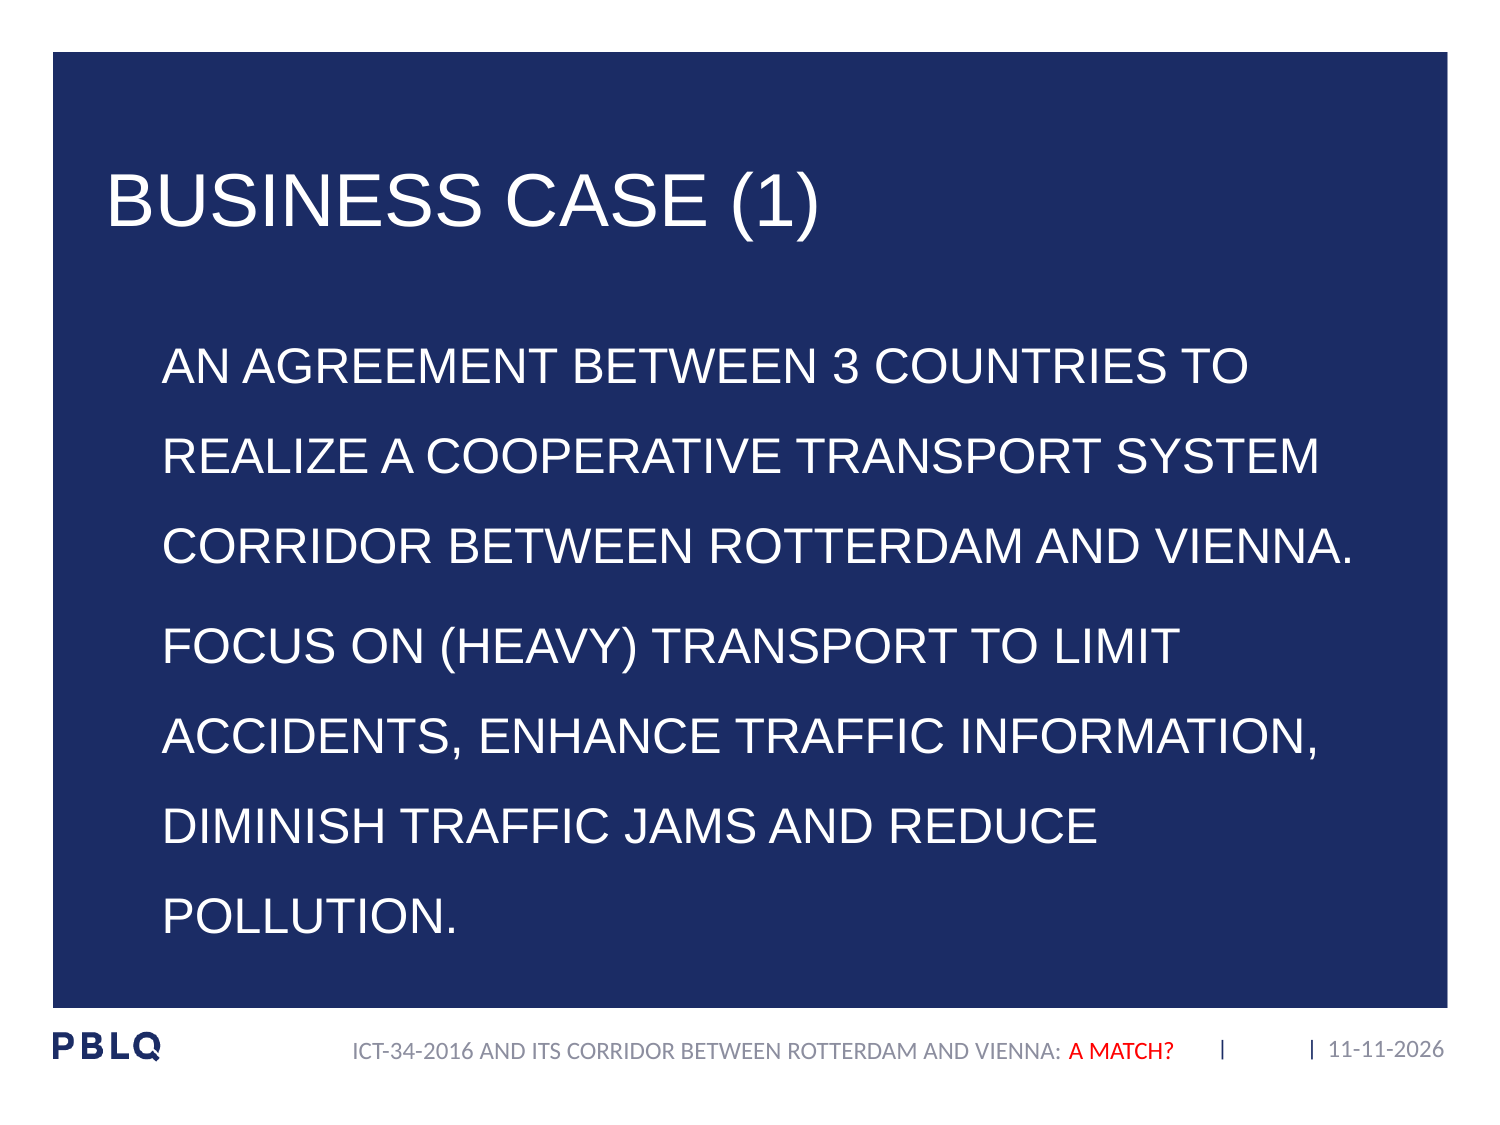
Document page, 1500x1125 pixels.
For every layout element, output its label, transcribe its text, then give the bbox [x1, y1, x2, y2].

list AN AGREEMENT BETWEEN 3 COUNTRIES TO REALIZE A COOPERATIVE TRANSPORT SYSTEM CORRIDOR BETWEEN ROTTERDAM AND VIENNA. FOCUS ON (HEAVY) TRANSPORT TO LIMIT ACCIDENTS, ENHANCE TRAFFIC INFORMATION, DIMINISH TRAFFIC JAMS AND REDUCE POLLUTION. [105, 303, 1389, 975]
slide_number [1310, 1032, 1445, 1093]
title BUSINESS CASE (1) [105, 112, 1389, 281]
picture [0, 0, 1500, 1125]
footer ICT-34-2016 AND ITS CORRIDOR BETWEEN ROTTERDAM AND VIENNA: A MATCH? [352, 1034, 1221, 1095]
